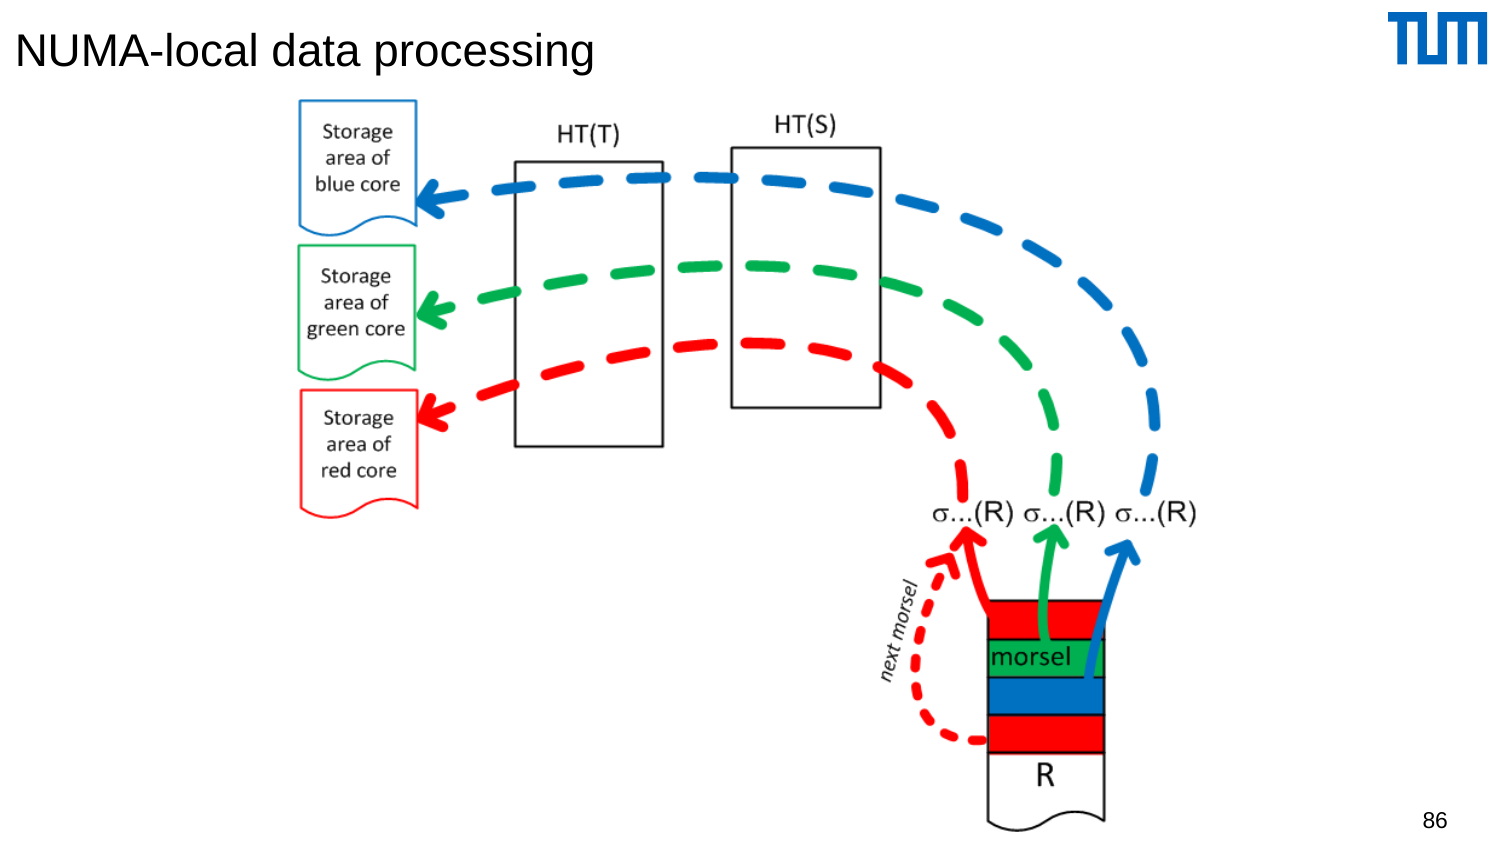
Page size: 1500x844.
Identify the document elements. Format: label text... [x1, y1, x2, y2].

slide_number 86 [1111, 796, 1448, 842]
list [287, 99, 1209, 832]
title NUMA-local data processing [0, 0, 1500, 141]
